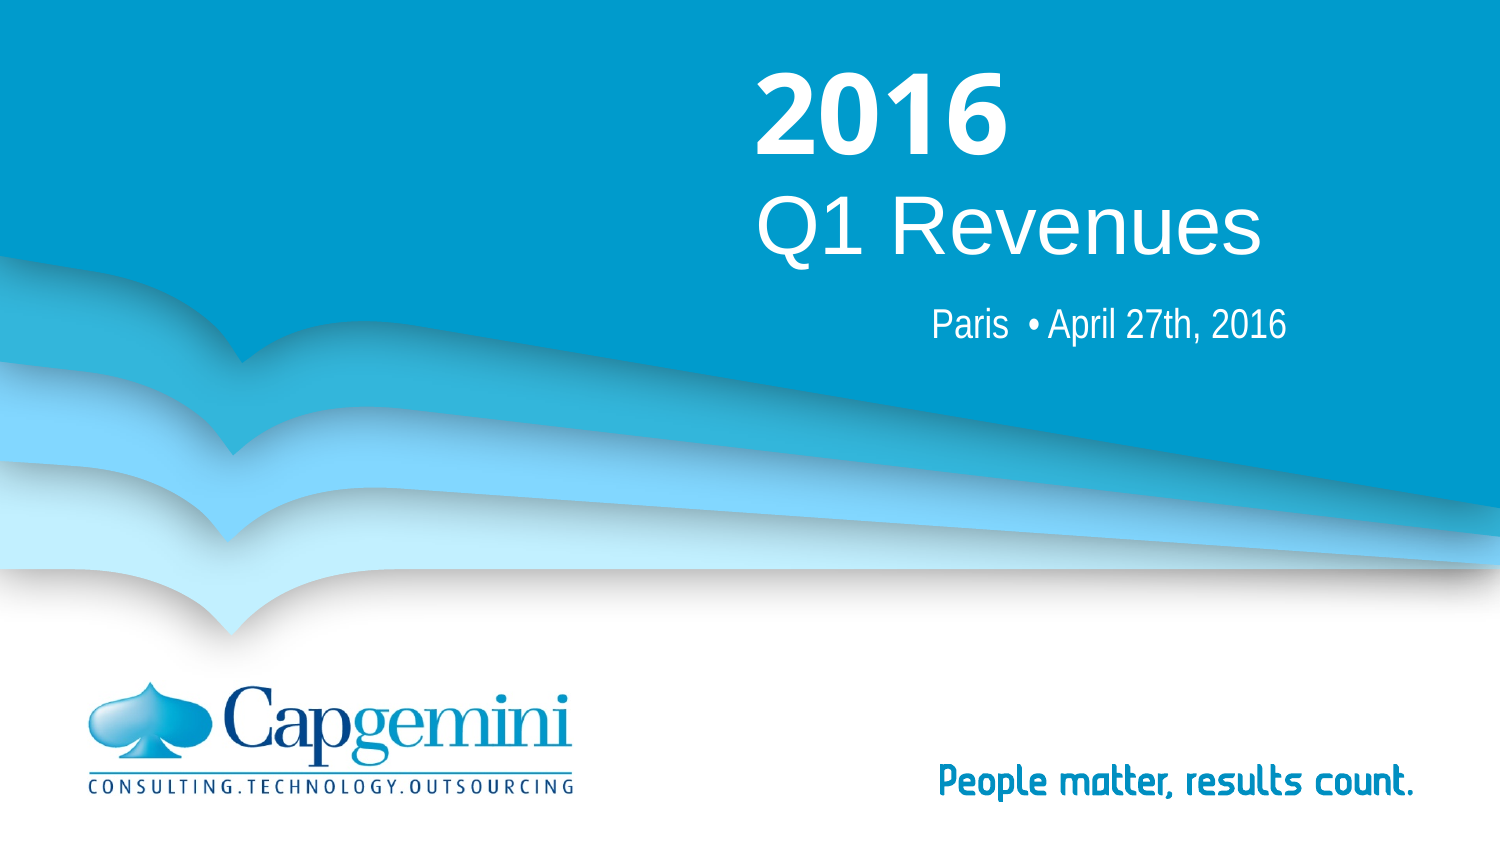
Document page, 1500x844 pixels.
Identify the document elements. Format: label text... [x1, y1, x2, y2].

picture [87, 680, 574, 796]
text_box 2016 [738, 55, 1026, 185]
text_box Paris • April 27th, 2016 [916, 297, 1302, 355]
text_box Q1 Revenues [740, 178, 1279, 279]
